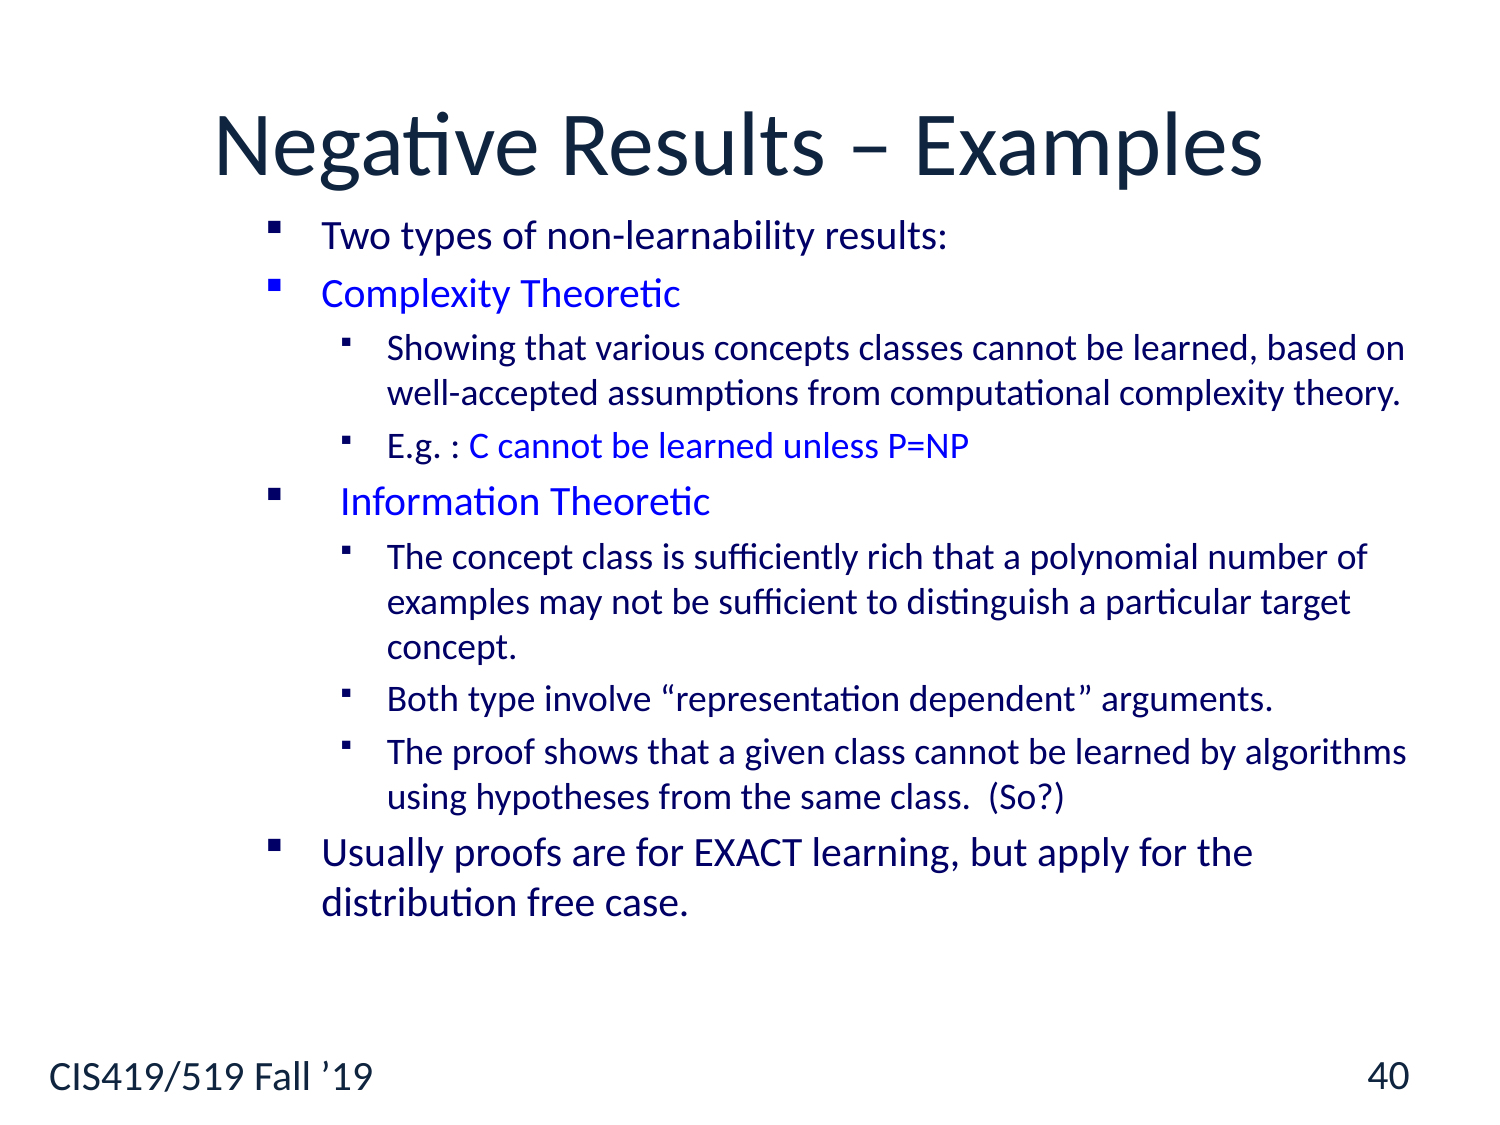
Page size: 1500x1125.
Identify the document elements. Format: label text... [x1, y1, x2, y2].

slide_number 40 [1074, 1042, 1425, 1103]
list Two types of non-learnability results: Complexity Theoretic Showing that various concepts classes cannot be learned, based on well-accepted assumptions from computational complexity theory. E.g. : C cannot be learned unless P=NP Information Theoretic The concept class is sufficiently rich that a polynomial number of examples may not be sufficient to distinguish a particular target concept. Both type involve “representation dependent” arguments. The proof shows that a given class cannot be learned by algorithms using hypotheses from the same class. (So?) Usually proofs are for EXACT learning, but apply for the distribution free case. [249, 200, 1425, 1000]
title Negative Results – Examples [75, 45, 1425, 233]
